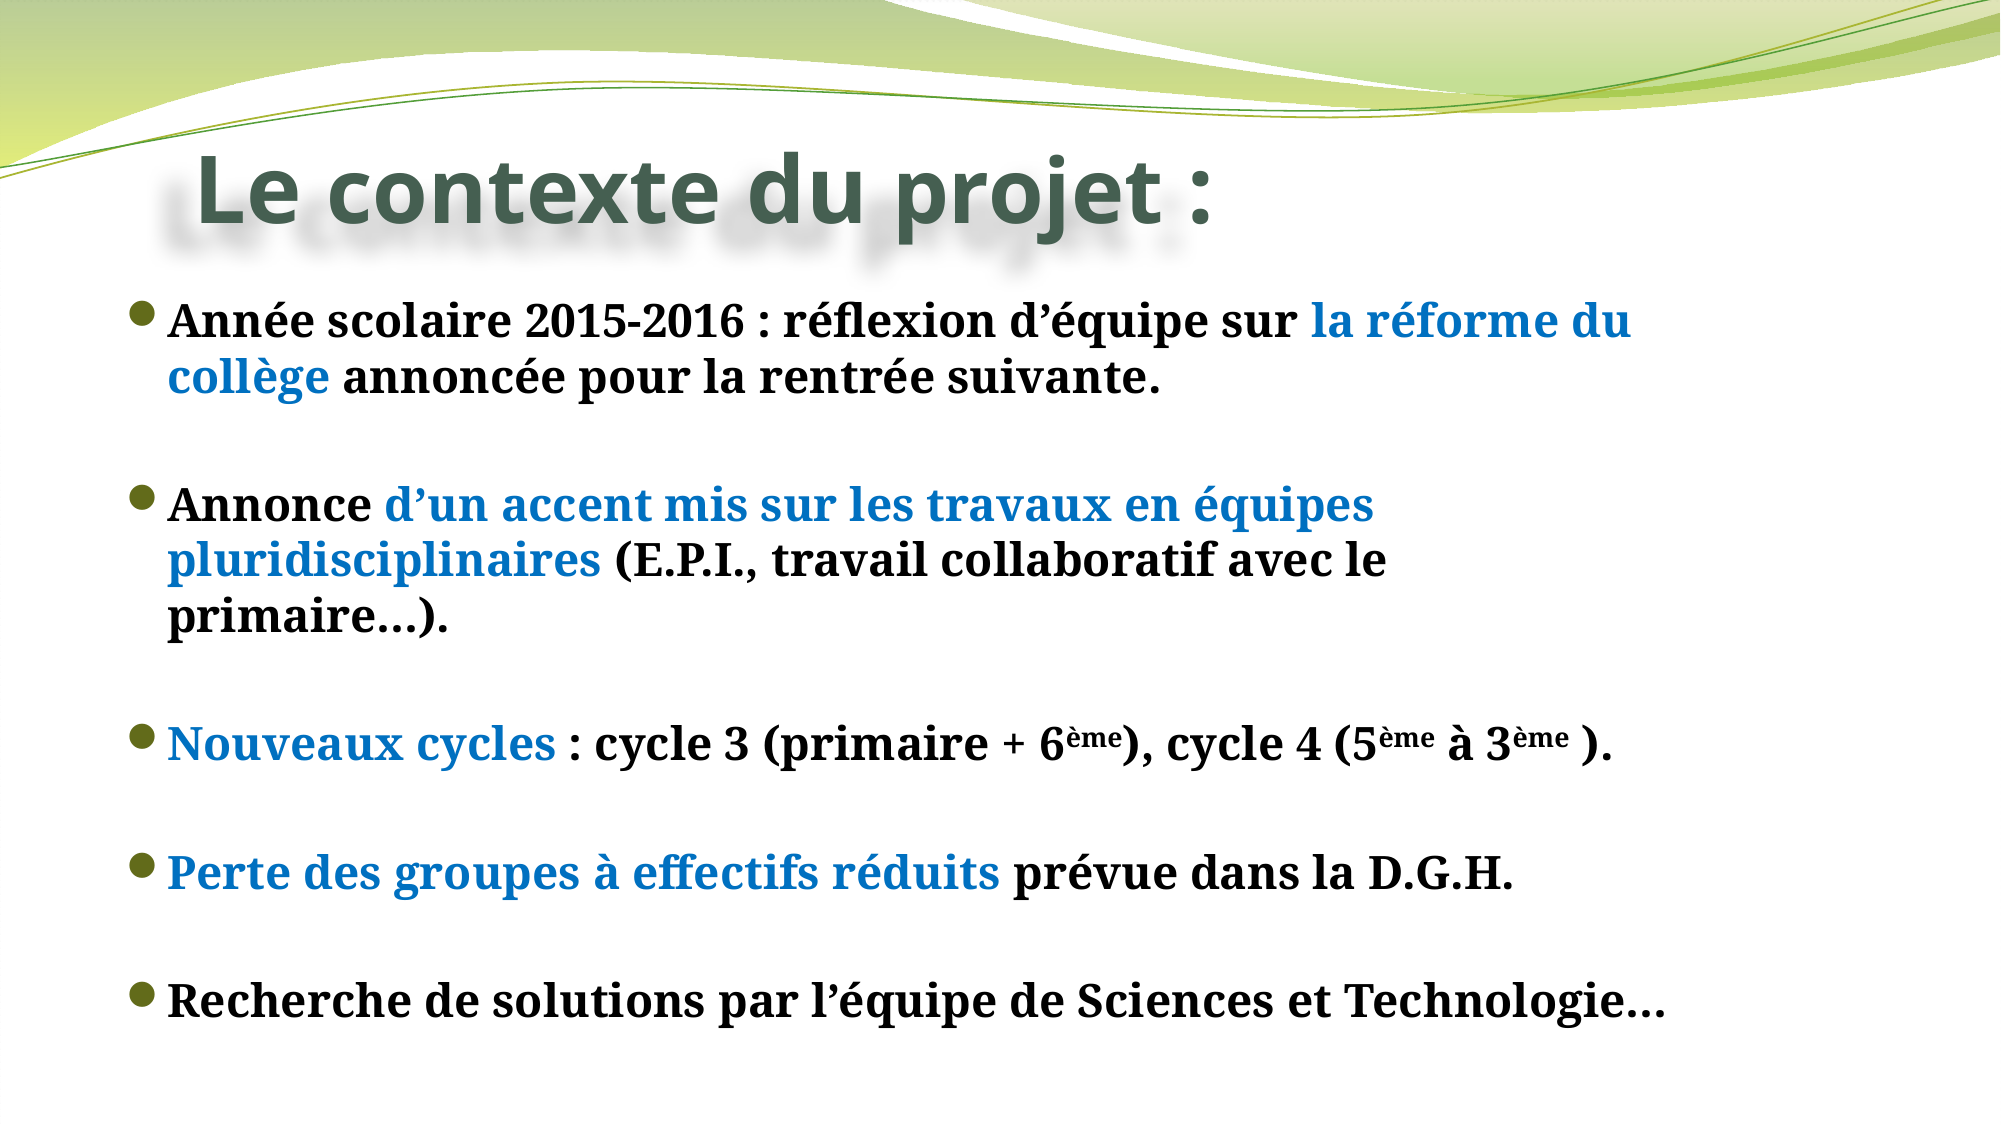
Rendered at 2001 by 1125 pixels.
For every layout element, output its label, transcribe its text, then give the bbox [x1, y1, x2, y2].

list Année scolaire 2015-2016 : réflexion d’équipe sur la réforme du collège annoncée pour la rentrée suivante. Annonce d’un accent mis sur les travaux en équipes pluridisciplinaires (E.P.I., travail collaboratif avec le primaire…). Nouveaux cycles : cycle 3 (primaire + 6ème), cycle 4 (5ème à 3ème ). Perte des groupes à effectifs réduits prévue dans la D.G.H. Recherche de solutions par l’équipe de Sciences et Technologie… [111, 284, 1686, 1085]
title Le contexte du projet : [193, 121, 1604, 243]
